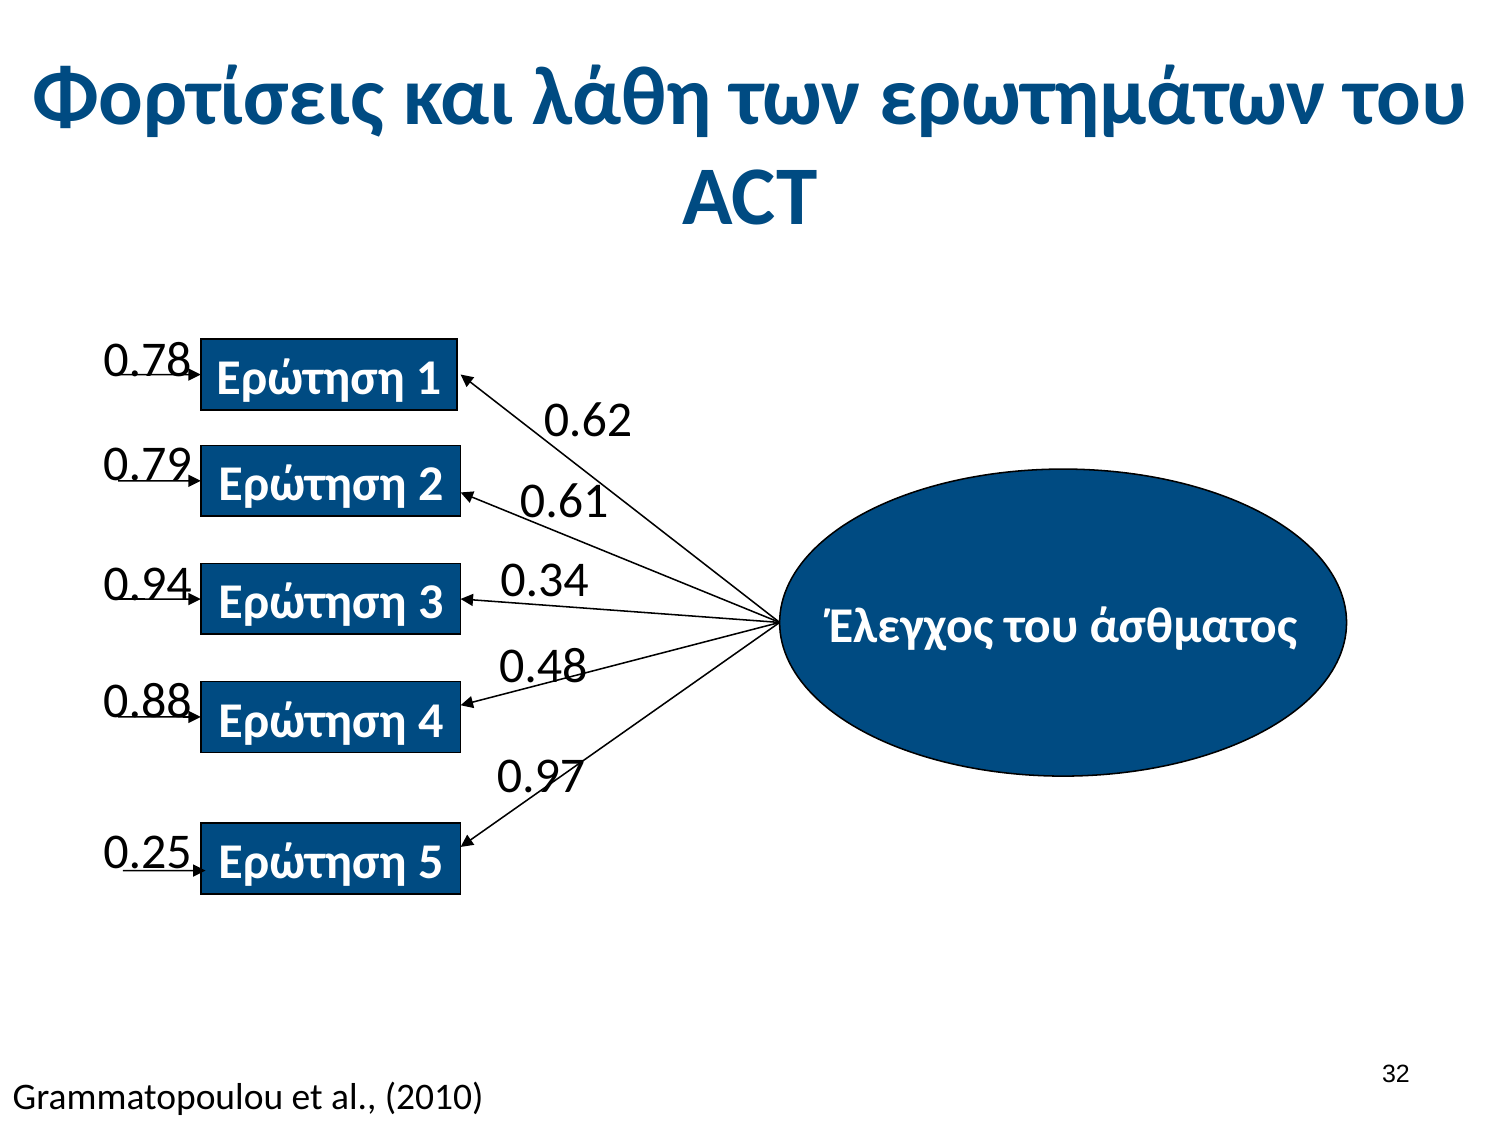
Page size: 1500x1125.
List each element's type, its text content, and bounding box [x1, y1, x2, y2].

text_box Έλεγχος του άσθματος [779, 469, 1347, 777]
text_box 0.25 [88, 811, 228, 887]
text_box 0.79 [88, 422, 213, 498]
text_box [460, 374, 529, 428]
text_box [461, 491, 505, 511]
text_box 0.94 [88, 542, 227, 618]
text_box 0.78 [88, 319, 226, 394]
text_box 0.34 [485, 539, 604, 614]
text_box 0.97 [482, 734, 601, 810]
text_box 0.62 [529, 379, 648, 455]
text_box [461, 593, 485, 607]
text_box Ερώτηση 4 [200, 681, 461, 753]
text_box 0.61 [505, 460, 624, 536]
text_box Ερώτηση 3 [200, 563, 461, 635]
slide_number 31 [1074, 1042, 1425, 1103]
text_box Grammatopoulou et al., (2010) [0, 1064, 499, 1125]
text_box 0.48 [484, 624, 609, 700]
text_box Ερώτηση 2 [200, 445, 461, 517]
text_box Ερώτηση 1 [200, 339, 457, 410]
text_box [461, 696, 484, 709]
text_box [461, 810, 514, 847]
text_box 0.88 [88, 660, 234, 735]
title Φορτίσεις και λάθη των ερωτημάτων του ACT [0, 66, 1500, 216]
text_box Ερώτηση 5 [200, 823, 461, 895]
